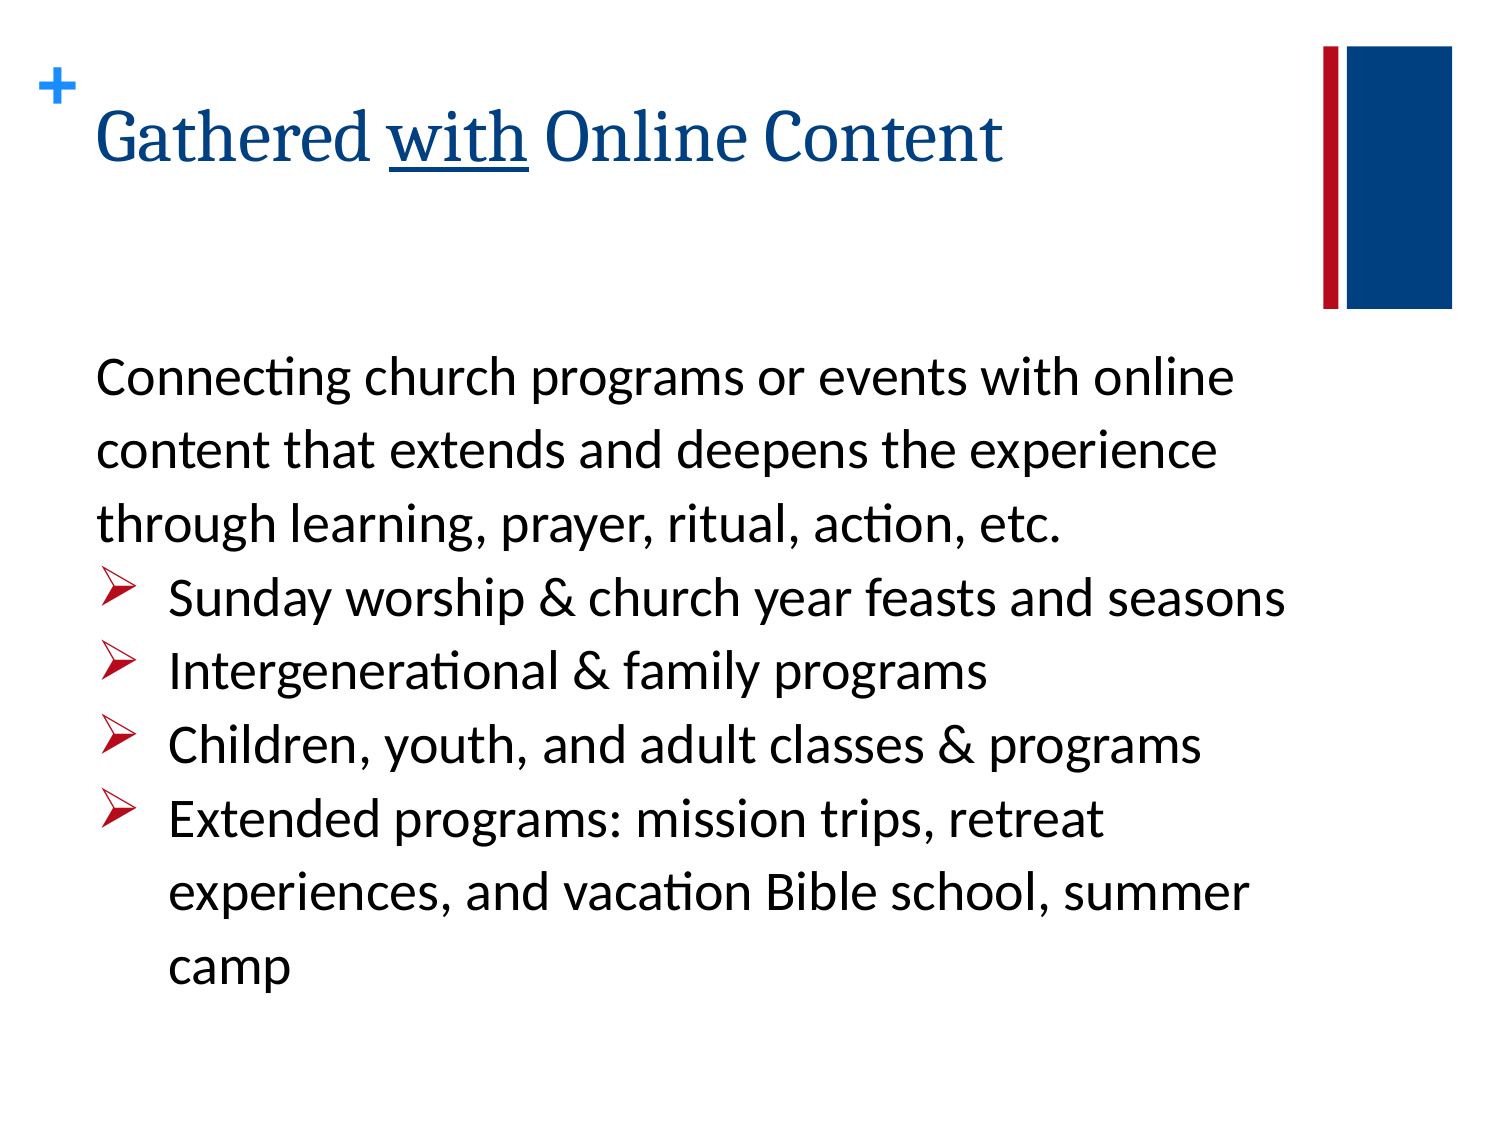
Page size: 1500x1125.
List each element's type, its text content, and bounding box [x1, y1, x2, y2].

title Gathered with Online Content [81, 79, 1322, 263]
list Connecting church programs or events with online content that extends and deepens the experience through learning, prayer, ritual, action, etc. Sunday worship & church year feasts and seasons Intergenerational & family programs Children, youth, and adult classes & programs Extended programs: mission trips, retreat experiences, and vacation Bible school, summer camp [81, 324, 1322, 1058]
